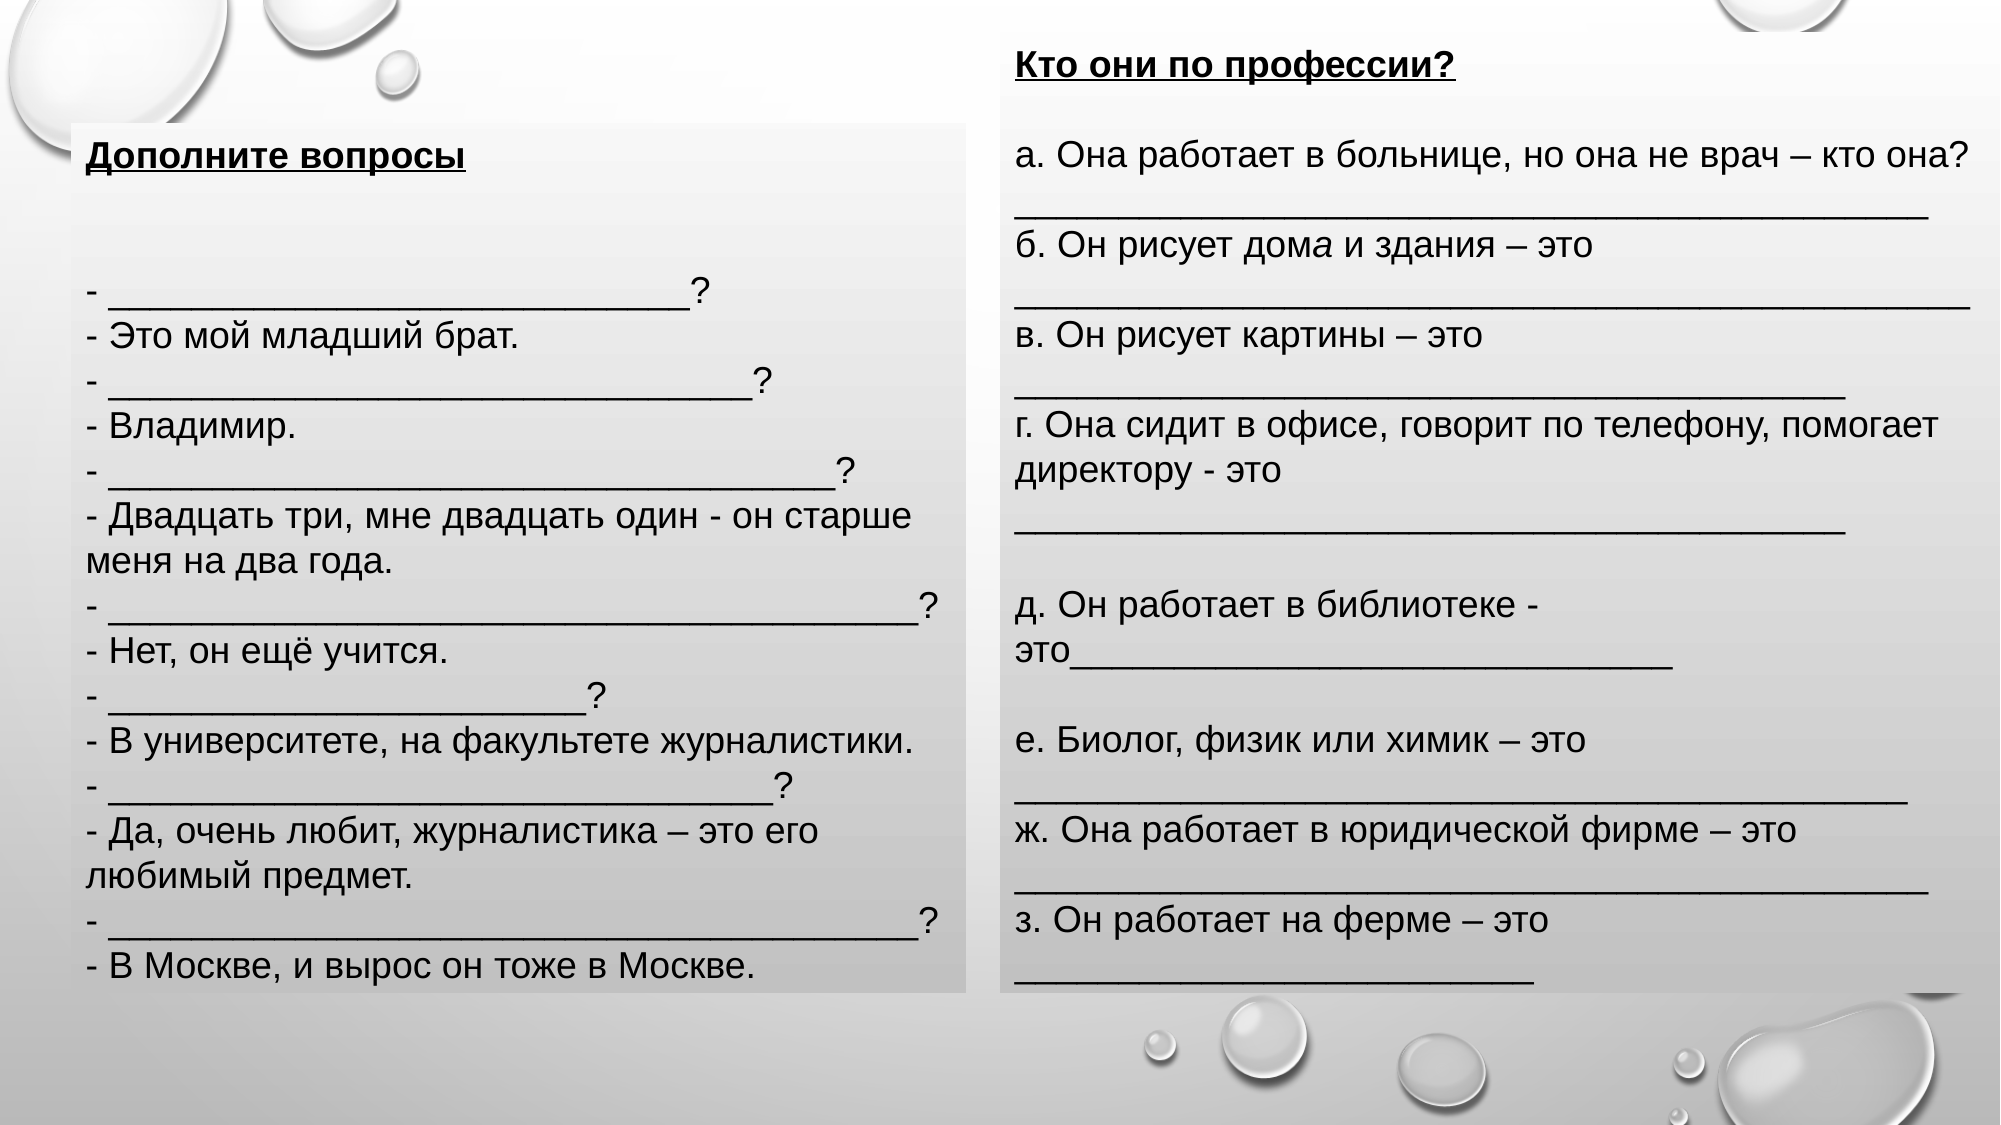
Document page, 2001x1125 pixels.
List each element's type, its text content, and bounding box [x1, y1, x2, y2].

picture [0, 0, 2000, 1125]
text_box Дополните вопросы - ____________________________? - Это мой младший брат. - _______________________________? - Владимир. - ___________________________________? - Двадцать три, мне двадцать один - он старше меня на два года. - _______________________________________? - Нет, он ещё учится. - _______________________? - В университете, на факультете журналистики. - ________________________________? - Да, очень любит, журналистика – это его любимый предмет. - _______________________________________? - В Москве, и вырос он тоже в Москве. [70, 123, 967, 993]
text_box Кто они по профессии? а. Она работает в больнице, но она не врач – кто она? ____________________________________________ б. Он рисует дома и здания – это ______________________________________________ в. Он рисует картины – это ________________________________________ г. Она сидит в офисе, говорит по телефону, помогает директору - это ________________________________________ д. Он работает в библиотеке - это_____________________________ е. Биолог, физик или химик – это ___________________________________________ ж. Она работает в юридической фирме – это ____________________________________________ з. Он работает на ферме – это _________________________ [999, 32, 2000, 993]
